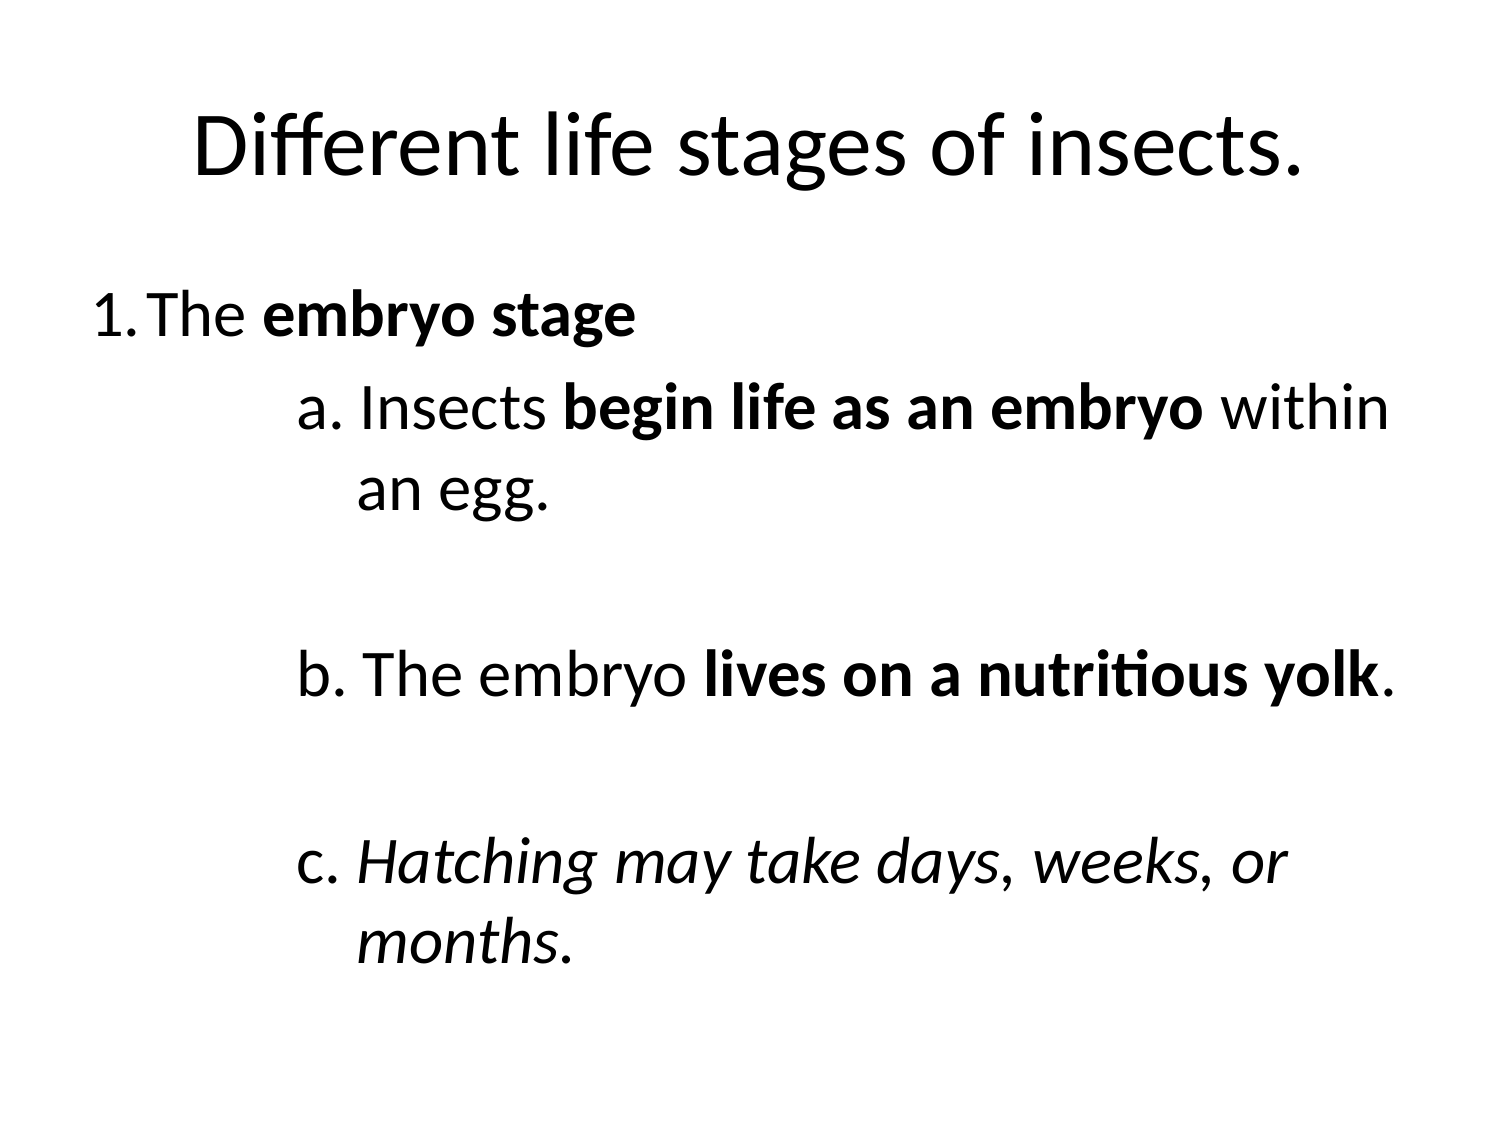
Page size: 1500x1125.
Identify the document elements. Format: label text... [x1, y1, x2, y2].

title Different life stages of insects. [75, 45, 1425, 233]
list 1. The embryo stage a. Insects begin life as an embryo within an egg. b. The embryo lives on a nutritious yolk. c. Hatching may take days, weeks, or months. [75, 262, 1425, 1005]
